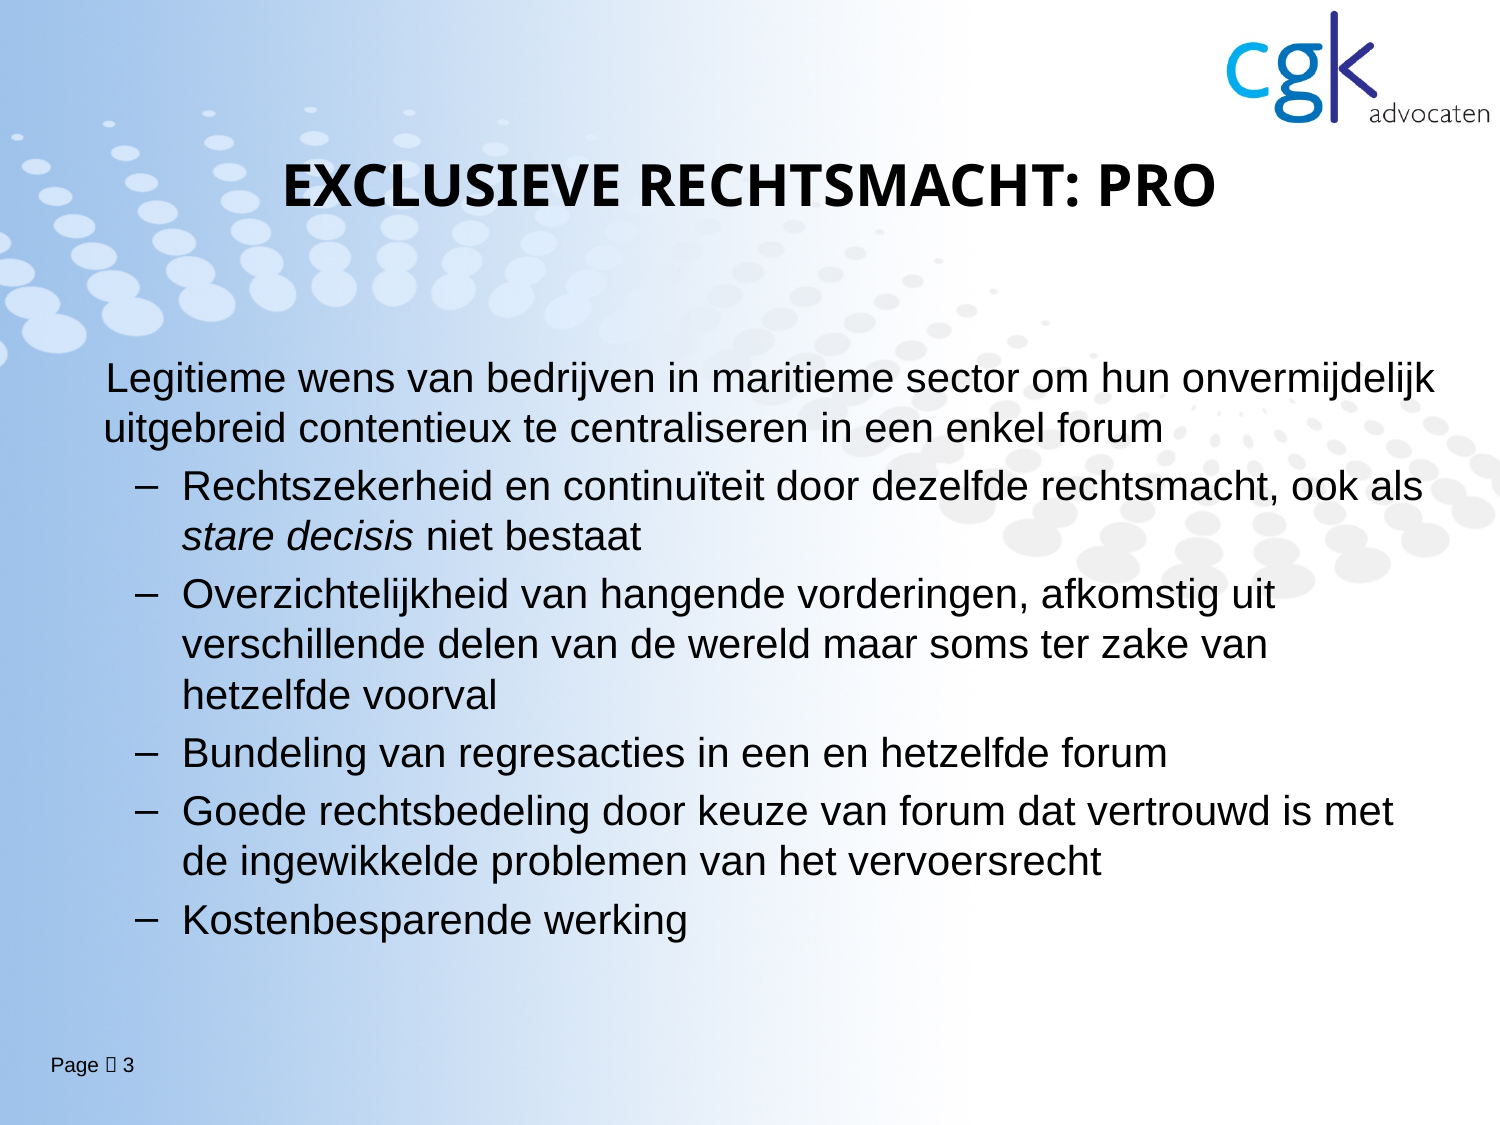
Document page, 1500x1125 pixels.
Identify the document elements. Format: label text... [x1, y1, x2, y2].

title EXCLUSIEVE RECHTSMACHT: PRO [50, 148, 1449, 241]
list Legitieme wens van bedrijven in maritieme sector om hun onvermijdelijk uitgebreid contentieux te centraliseren in een enkel forum Rechtszekerheid en continuïteit door dezelfde rechtsmacht, ook als stare decisis niet bestaat Overzichtelijkheid van hangende vorderingen, afkomstig uit verschillende delen van de wereld maar soms ter zake van hetzelfde voorval Bundeling van regresacties in een en hetzelfde forum Goede rechtsbedeling door keuze van forum dat vertrouwd is met de ingewikkelde problemen van het vervoersrecht Kostenbesparende werking [47, 350, 1446, 1059]
picture [0, 0, 1500, 1125]
